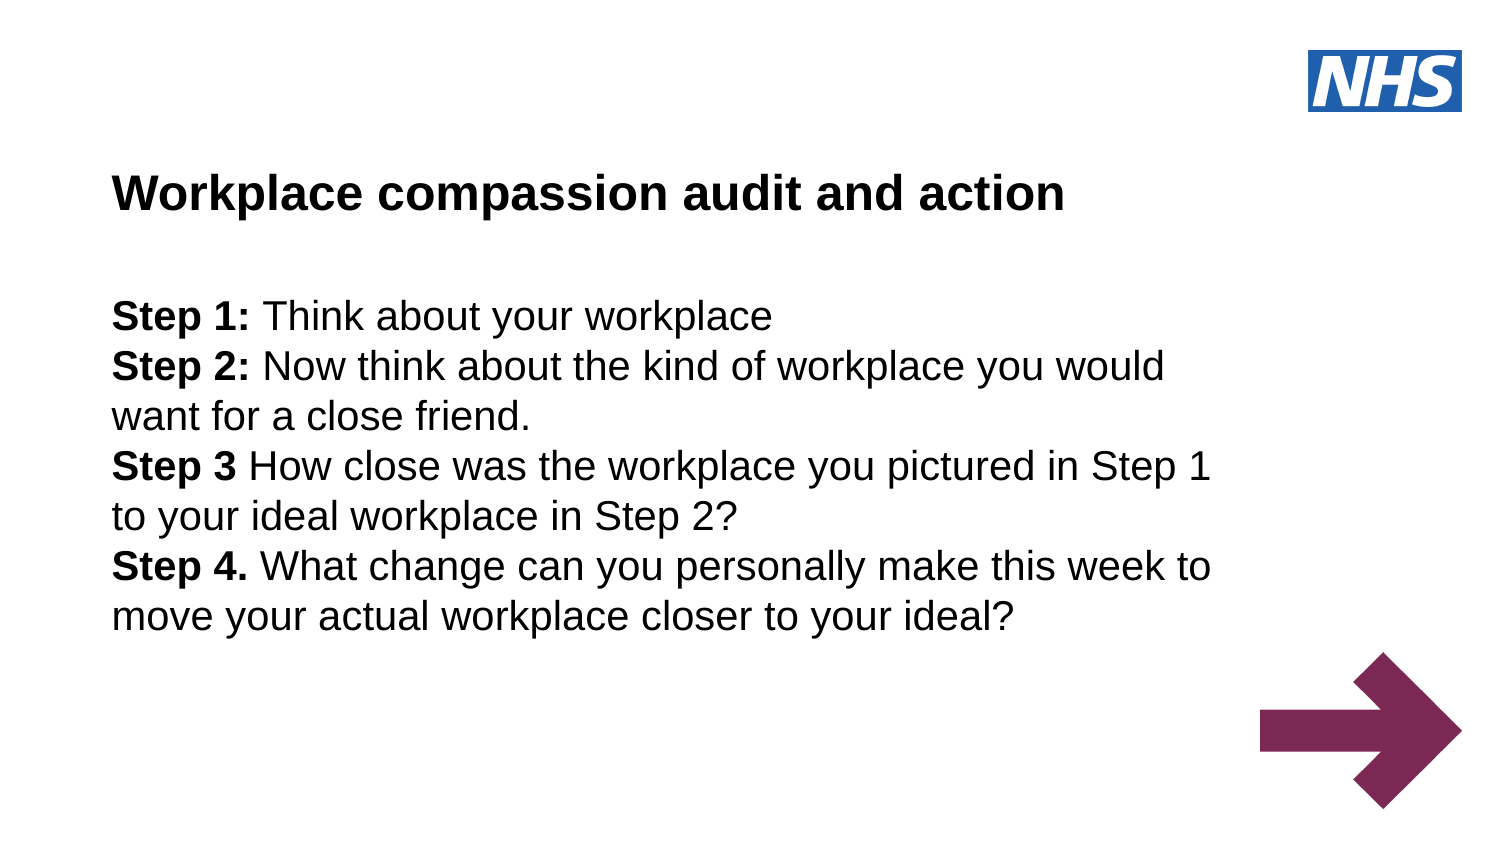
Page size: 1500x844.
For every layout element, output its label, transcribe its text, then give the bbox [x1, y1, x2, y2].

picture [1260, 652, 1462, 809]
text_box Step 1: Think about your workplace Step 2: Now think about the kind of workplace you would want for a close friend. Step 3 How close was the workplace you pictured in Step 1 to your ideal workplace in Step 2? Step 4. What change can you personally make this week to move your actual workplace closer to your ideal? [104, 281, 1236, 747]
picture [1308, 50, 1462, 112]
title Workplace compassion audit and action [103, 152, 1353, 291]
